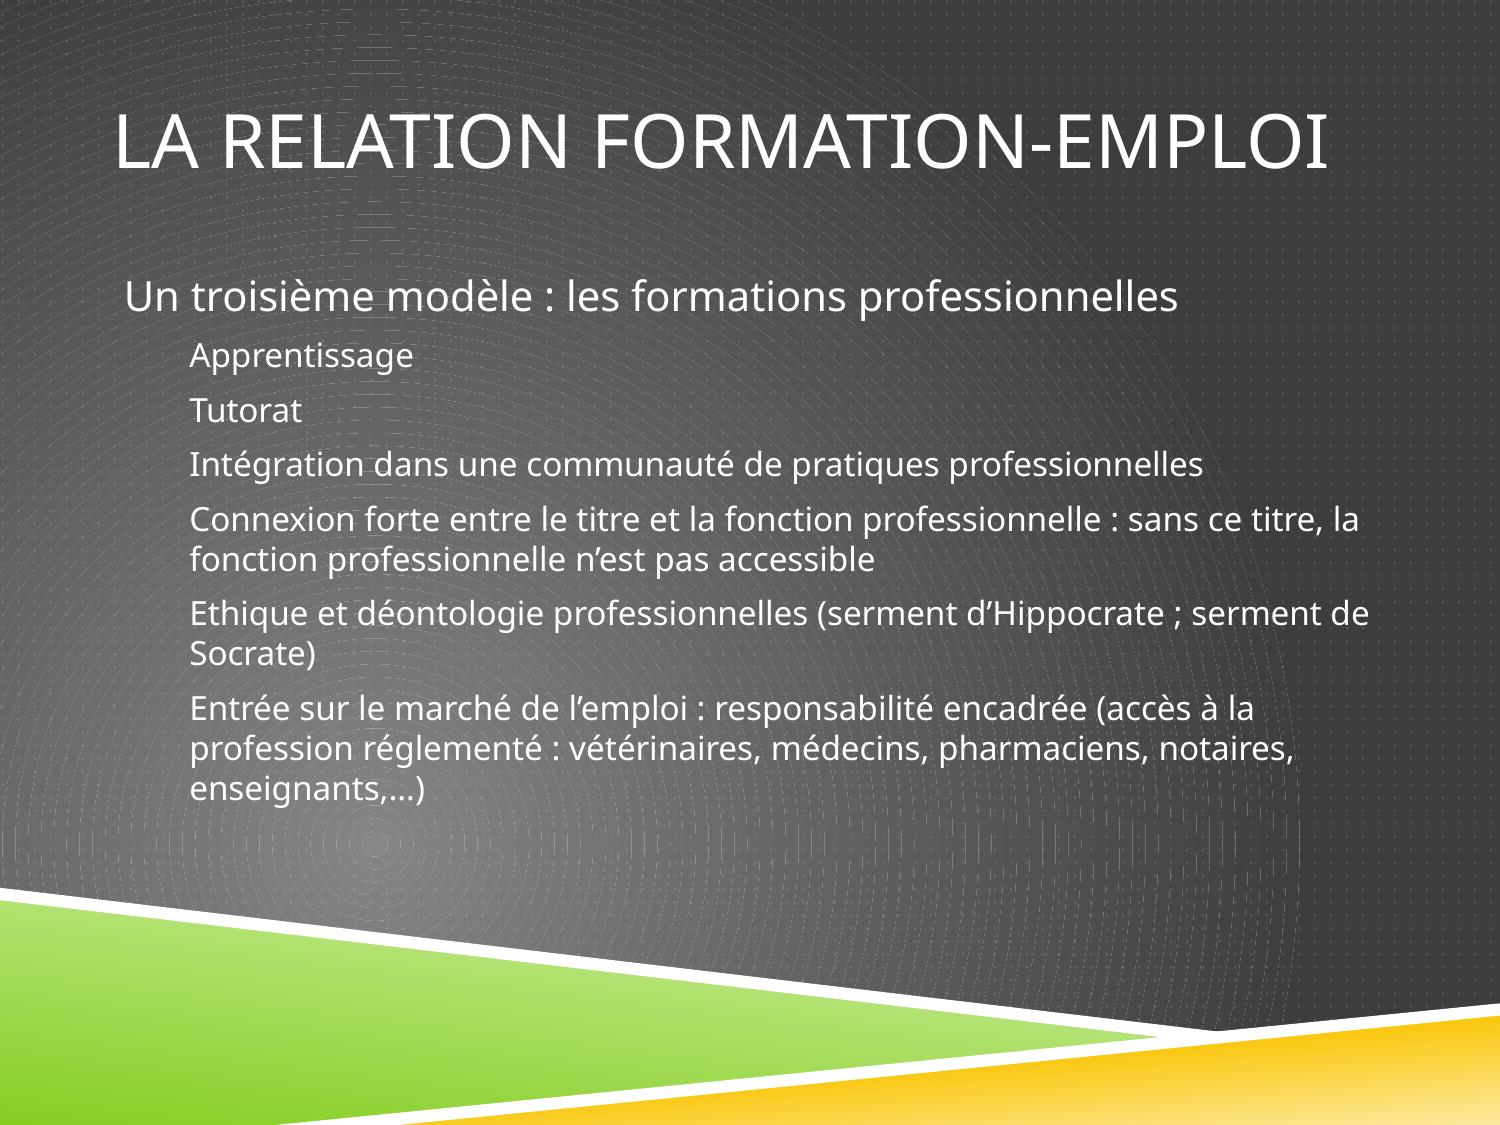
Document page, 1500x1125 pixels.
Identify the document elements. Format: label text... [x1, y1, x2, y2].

list Un troisième modèle : les formations professionnelles Apprentissage Tutorat Intégration dans une communauté de pratiques professionnelles Connexion forte entre le titre et la fonction professionnelle : sans ce titre, la fonction professionnelle n’est pas accessible Ethique et déontologie professionnelles (serment d’Hippocrate ; serment de Socrate) Entrée sur le marché de l’emploi : responsabilité encadrée (accès à la profession réglementé : vétérinaires, médecins, pharmaciens, notaires, enseignants,…) [112, 262, 1388, 875]
title La relation formation-emploi [112, 45, 1388, 233]
